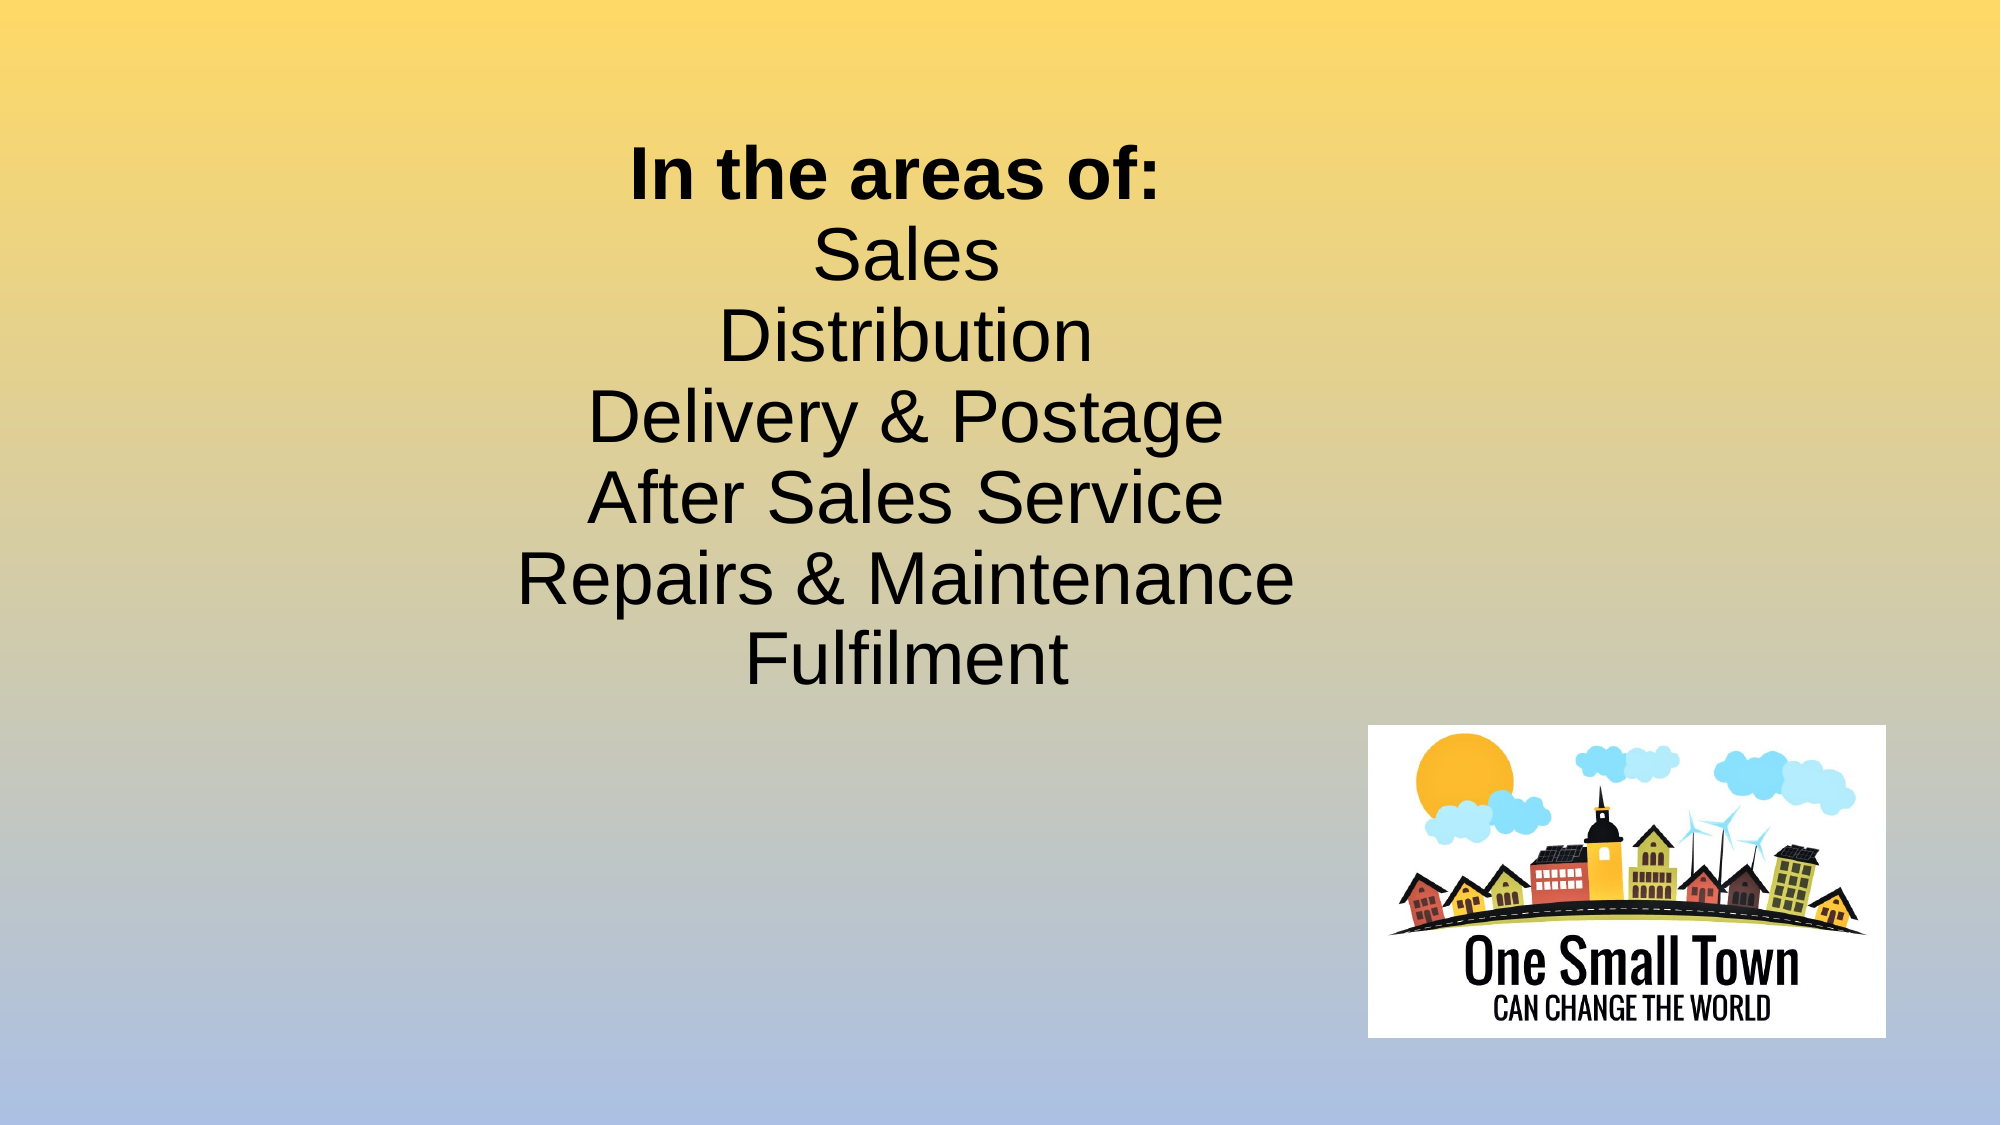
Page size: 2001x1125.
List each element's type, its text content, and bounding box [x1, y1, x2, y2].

title In the areas of: Sales Distribution Delivery & Postage After Sales Service Repairs & Maintenance Fulfilment [82, 42, 1731, 803]
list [1368, 725, 1886, 1038]
